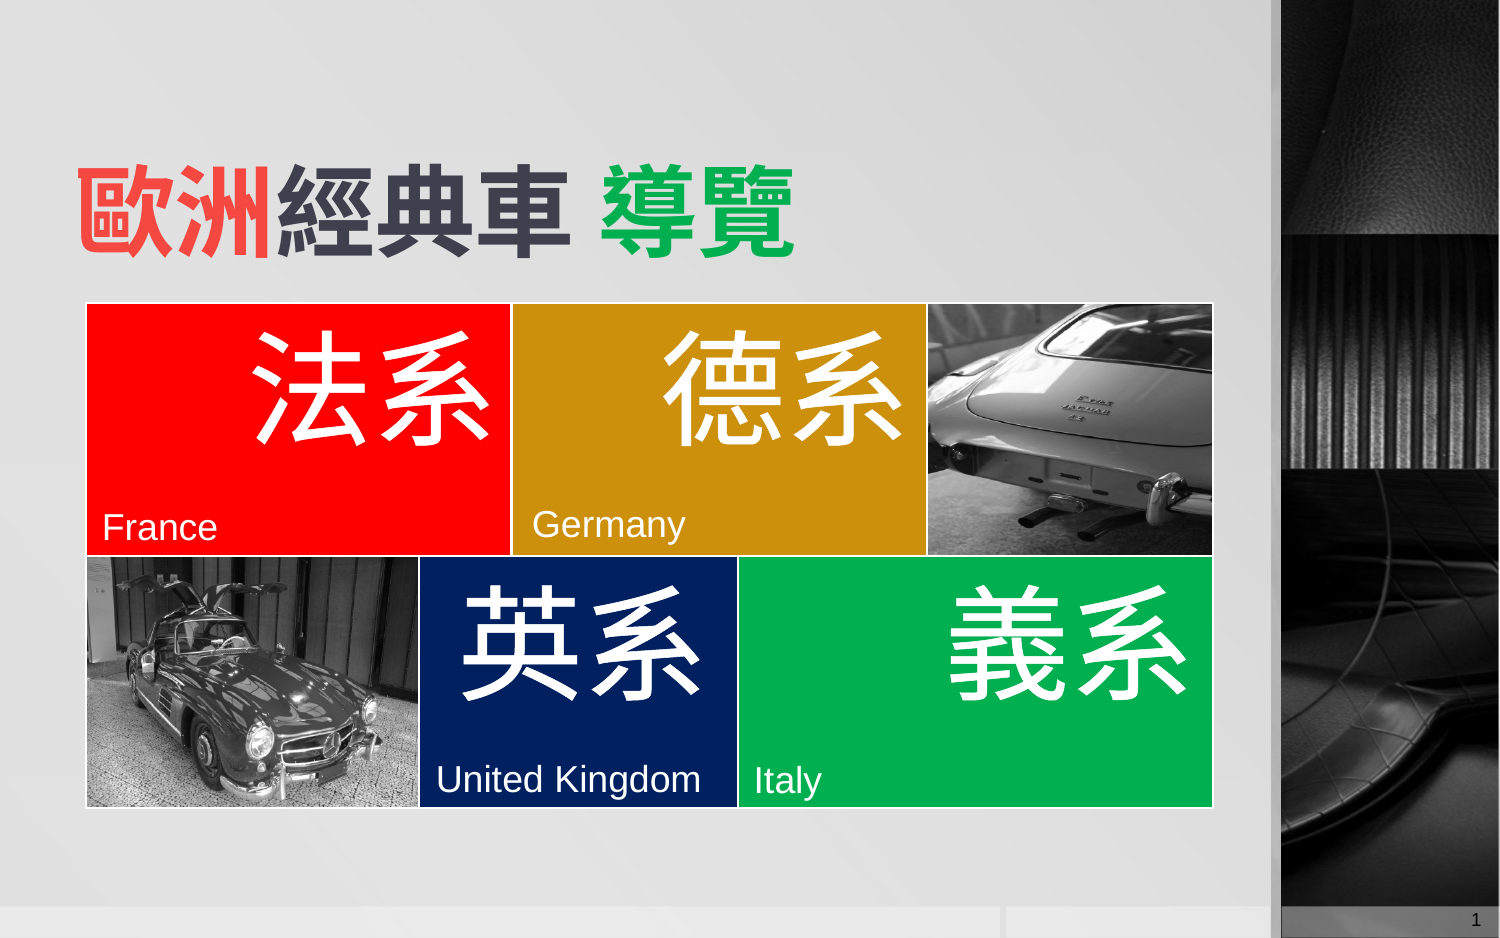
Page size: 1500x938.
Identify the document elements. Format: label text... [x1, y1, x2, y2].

title 歐洲經典車 導覽 [75, 78, 1188, 334]
picture [1281, 0, 1500, 906]
slide_number 1 [1299, 903, 1497, 935]
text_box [85, 303, 1214, 810]
